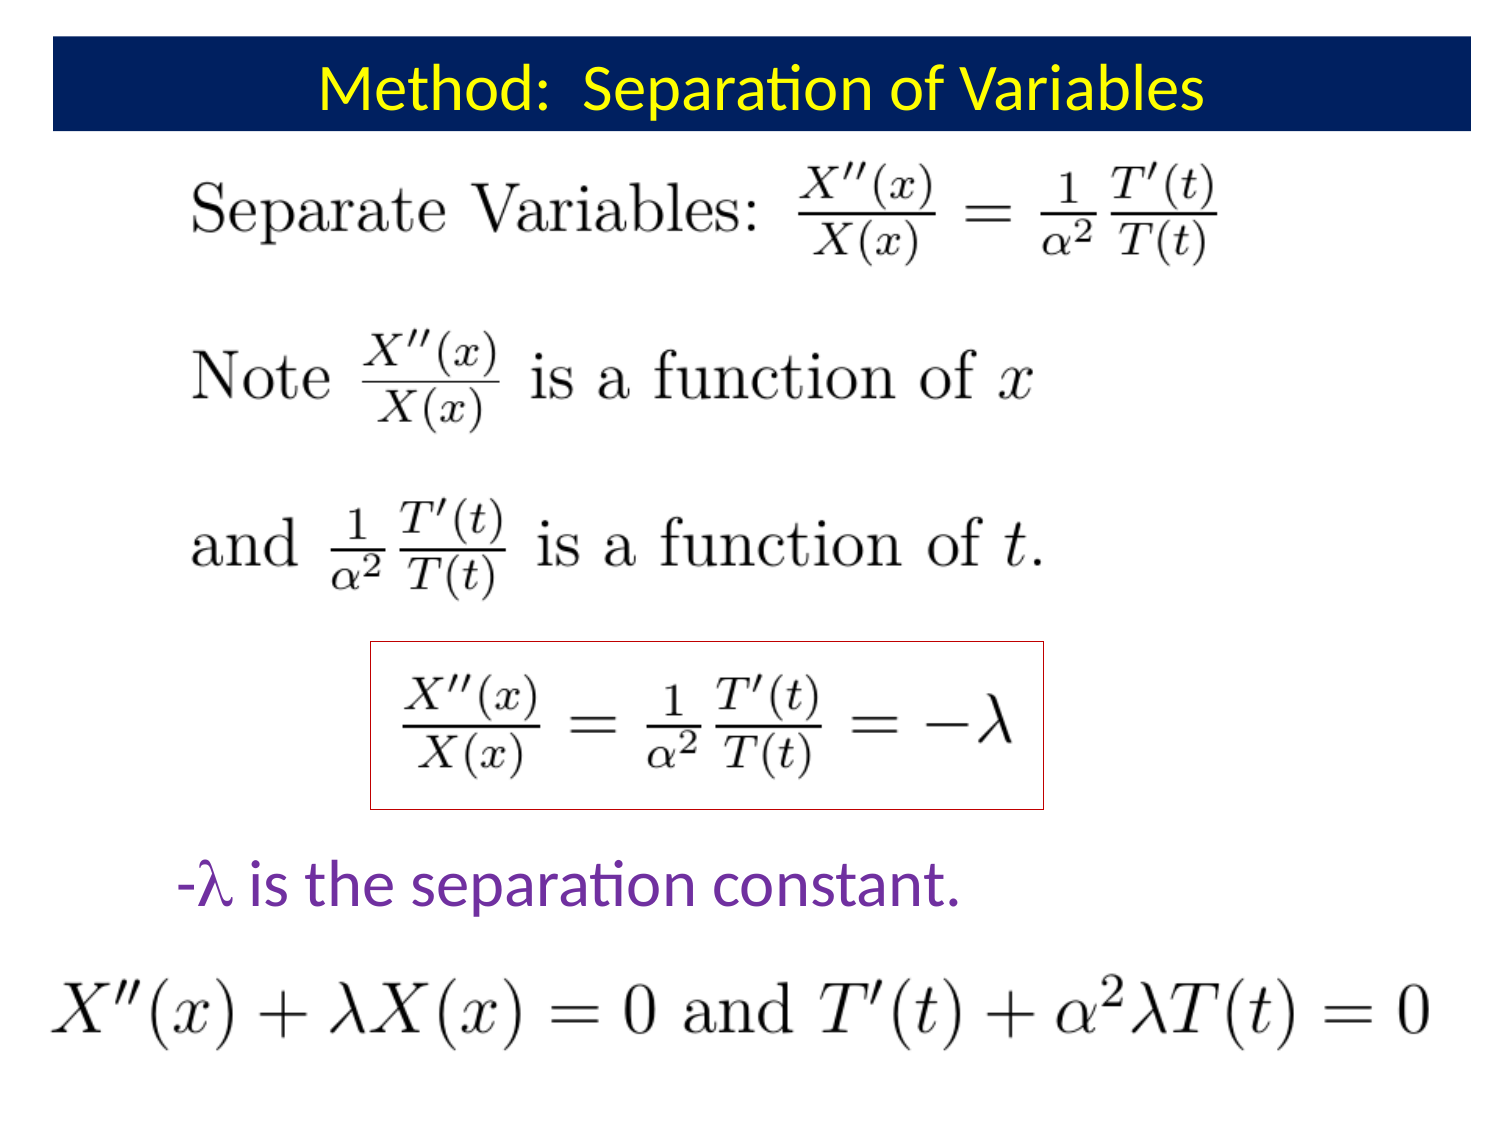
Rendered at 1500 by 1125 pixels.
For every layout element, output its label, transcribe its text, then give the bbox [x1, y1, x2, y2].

text_box -l is the separation constant. [161, 832, 1273, 928]
picture [0, 942, 1466, 1068]
text_box Method: Separation of Variables [53, 36, 1471, 132]
picture [145, 117, 1355, 810]
